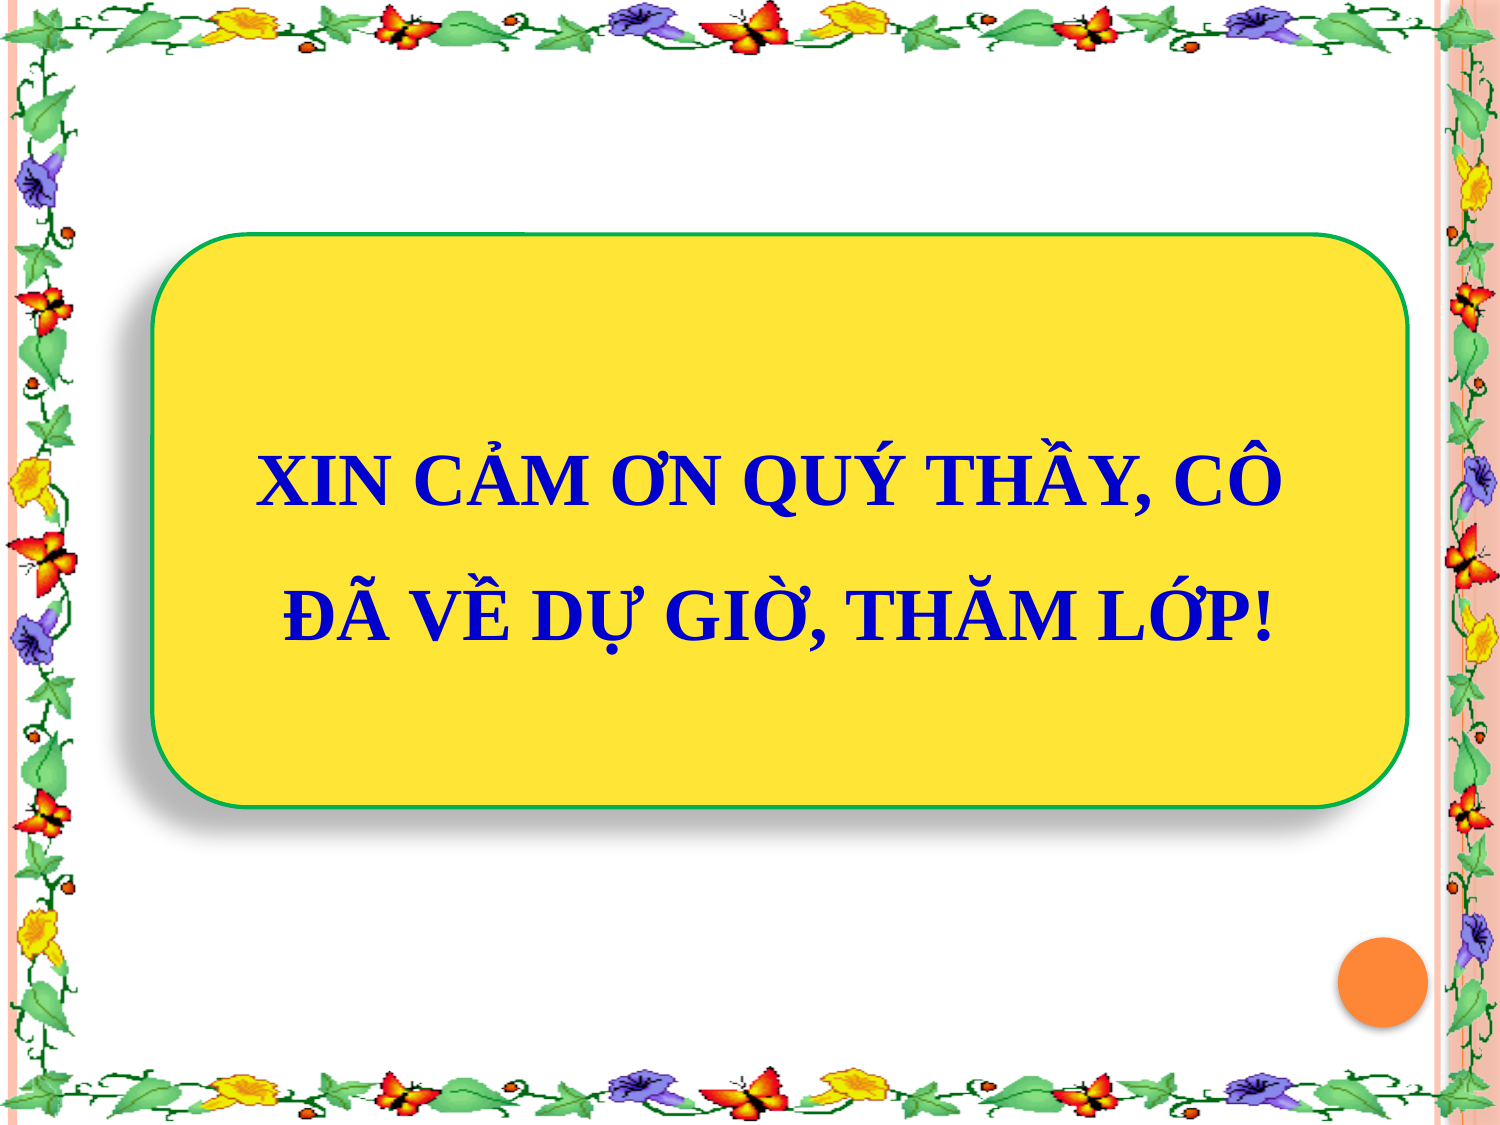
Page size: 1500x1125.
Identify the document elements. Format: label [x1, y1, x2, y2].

text_box [0, 0, 1500, 1125]
